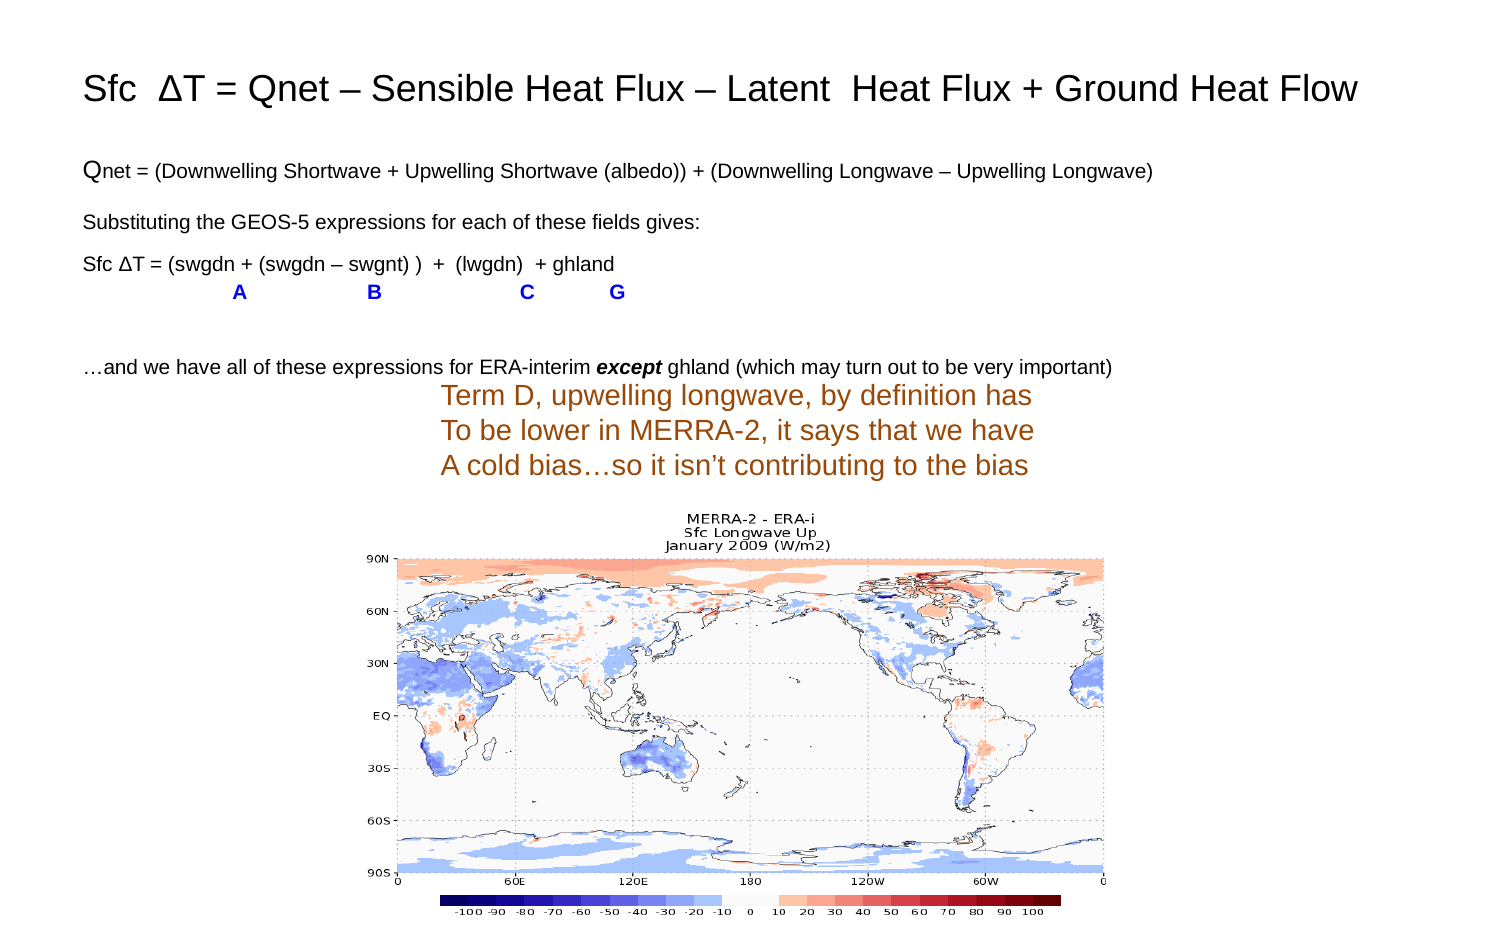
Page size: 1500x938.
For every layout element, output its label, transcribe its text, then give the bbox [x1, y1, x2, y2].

text_box Term D, upwelling longwave, by definition has To be lower in MERRA-2, it says that we have A cold bias…so it isn’t contributing to the bias [425, 368, 1057, 492]
picture [362, 493, 1138, 938]
text_box Sfc ΔT = Qnet – Sensible Heat Flux – Latent Heat Flux + Ground Heat Flow Qnet = (Downwelling Shortwave + Upwelling Shortwave (albedo)) + (Downwelling Longwave – Upwelling Longwave) Substituting the GEOS-5 expressions for each of these fields gives: Sfc ΔT = (swgdn + (swgdn – swgnt) ) + (lwgdn) + ghland A B C G …and we have all of these expressions for ERA-interim except ghland (which may turn out to be very important) [67, 56, 1374, 386]
